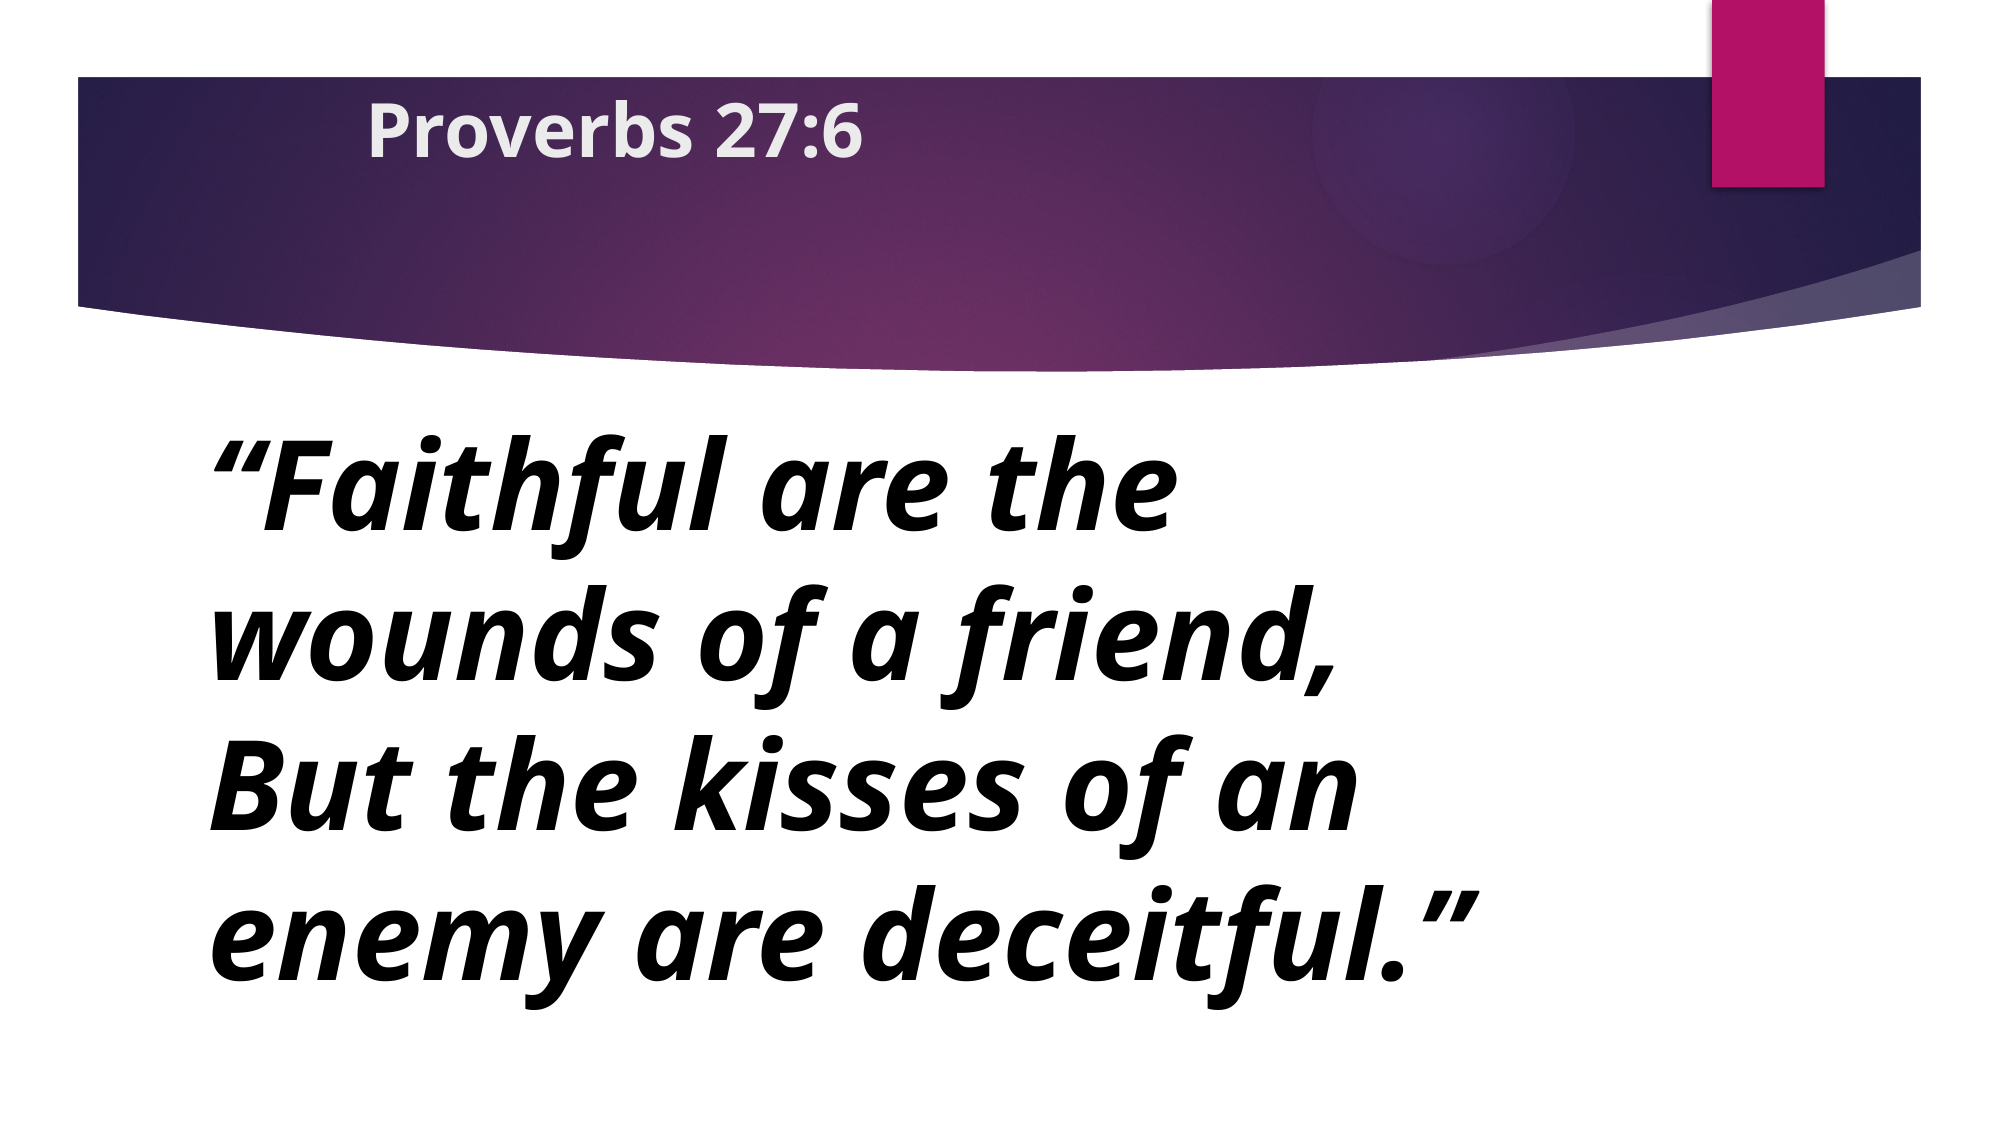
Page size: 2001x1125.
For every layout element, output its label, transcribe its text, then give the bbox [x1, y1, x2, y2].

list “Faithful are the wounds of a friend, But the kisses of an enemy are deceitful.” [191, 397, 1668, 1125]
title Proverbs 27:6 [350, 18, 1392, 236]
